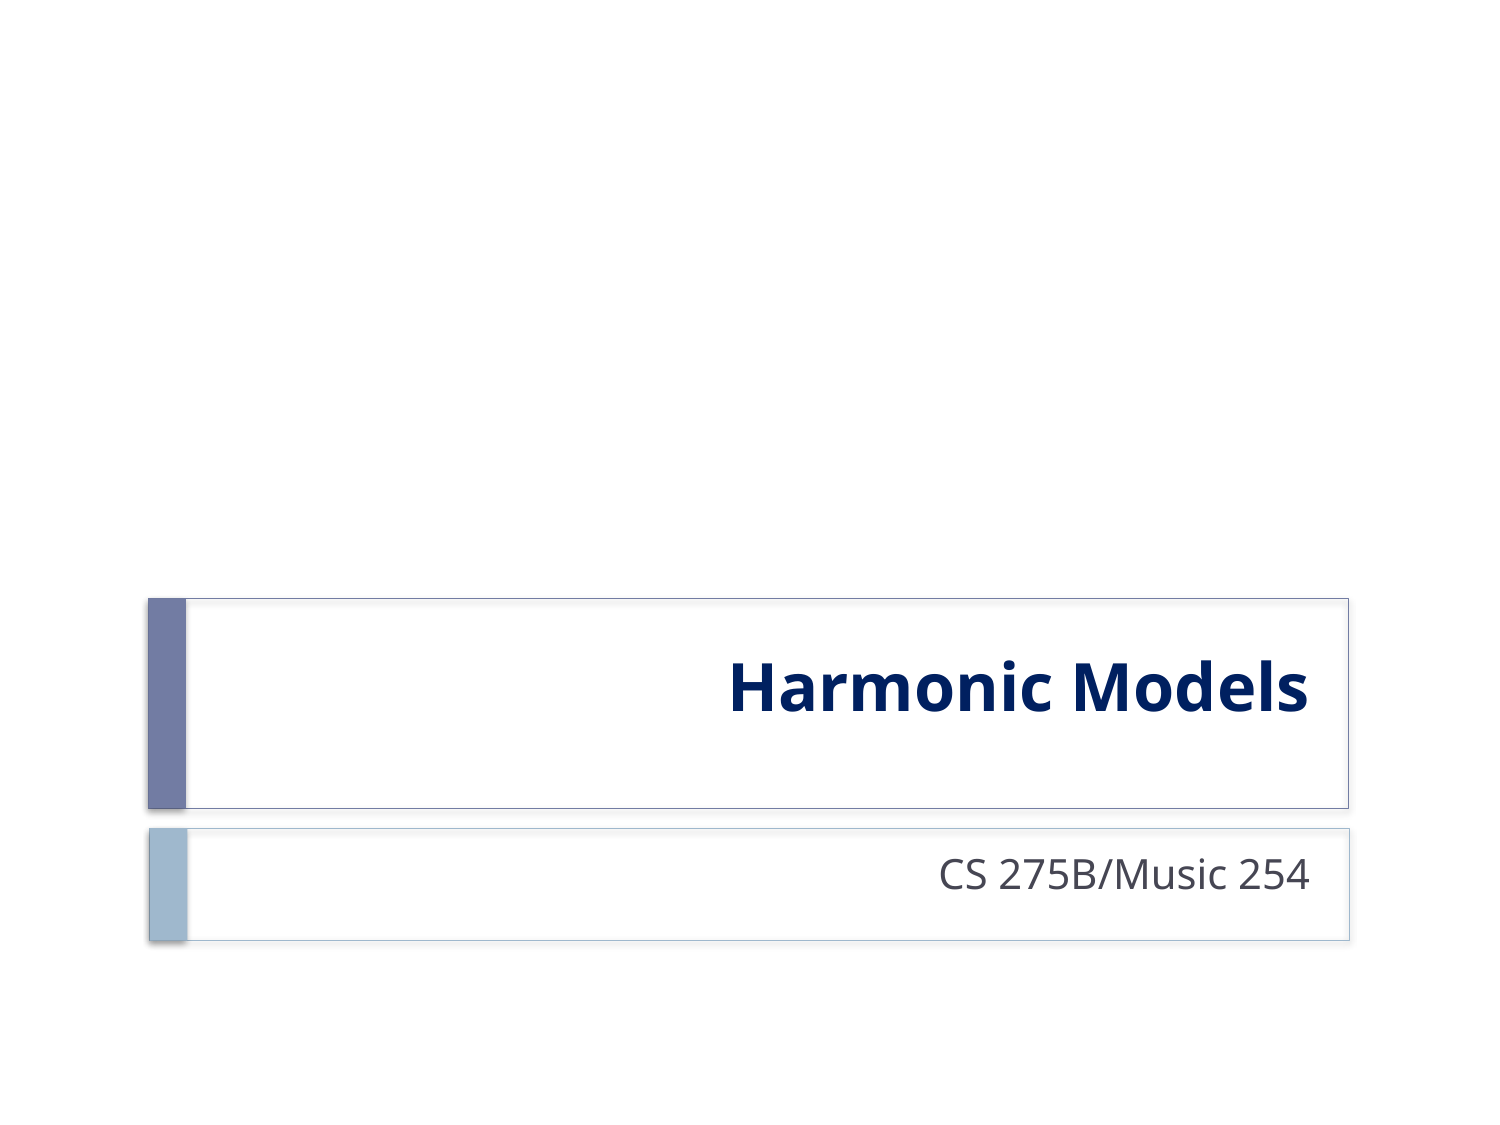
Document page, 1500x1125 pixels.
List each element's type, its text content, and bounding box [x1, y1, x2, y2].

subtitle CS 275B/Music 254 [200, 840, 1325, 929]
title Harmonic Models [200, 637, 1325, 800]
